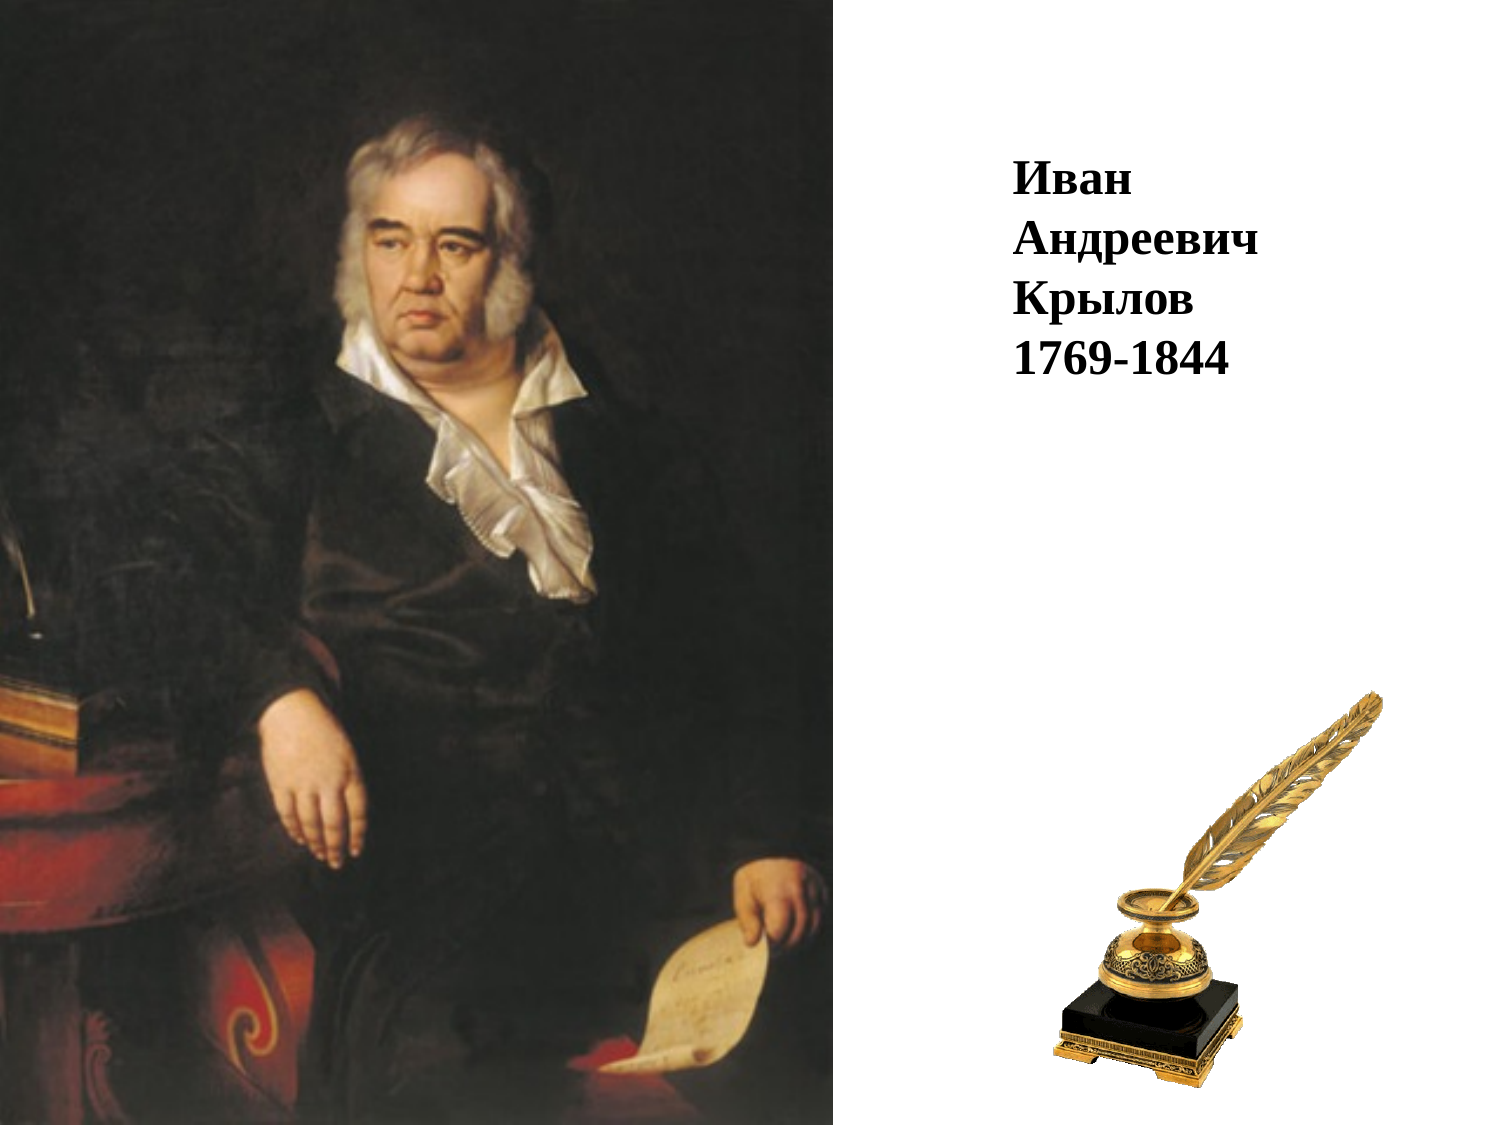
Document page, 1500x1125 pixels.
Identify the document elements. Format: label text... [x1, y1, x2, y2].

picture [1045, 680, 1394, 1090]
text_box Иван Андреевич Крылов 1769-1844 [998, 137, 1294, 527]
picture [0, 0, 833, 1125]
